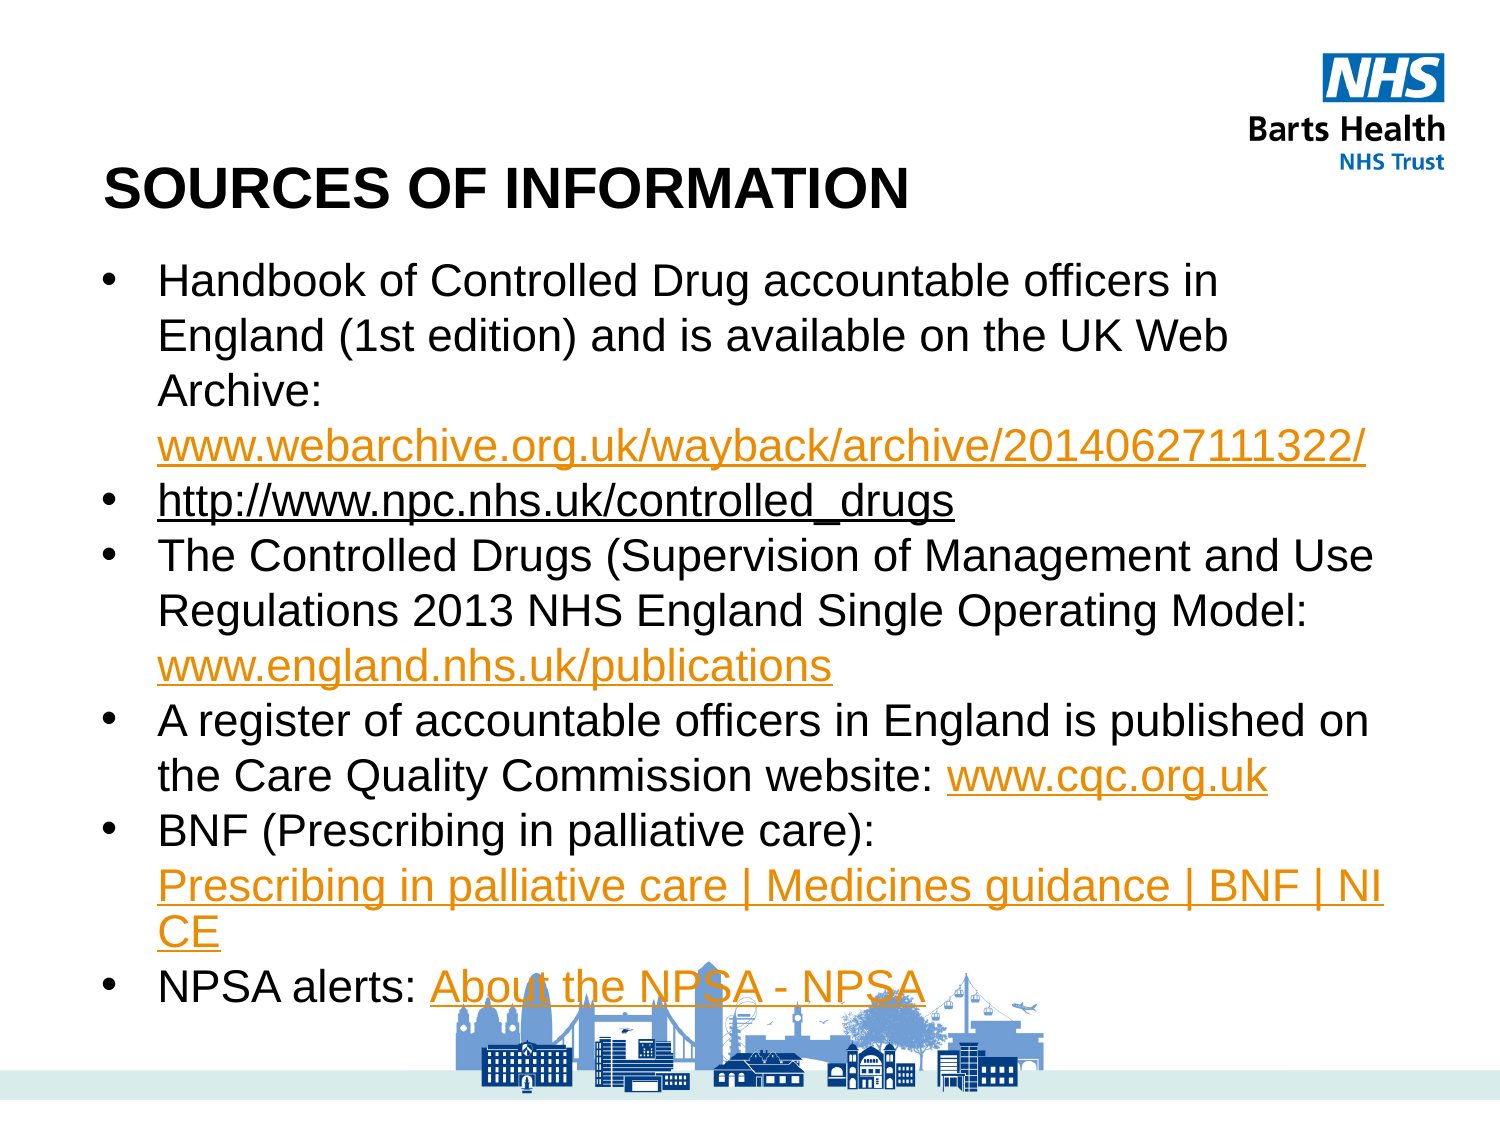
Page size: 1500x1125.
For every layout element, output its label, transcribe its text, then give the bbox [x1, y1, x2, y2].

picture [0, 0, 1500, 1125]
list Handbook of Controlled Drug accountable officers in England (1st edition) and is available on the UK Web Archive: www.webarchive.org.uk/wayback/archive/20140627111322/ http://www.npc.nhs.uk/controlled_drugs The Controlled Drugs (Supervision of Management and Use Regulations 2013 NHS England Single Operating Model: www.england.nhs.uk/publications A register of accountable officers in England is published on the Care Quality Commission website: www.cqc.org.uk BNF (Prescribing in palliative care): Prescribing in palliative care | Medicines guidance | BNF | NICE NPSA alerts: About the NPSA - NPSA [101, 250, 1394, 973]
subtitle SOURCES OF INFORMATION [103, 150, 1397, 221]
